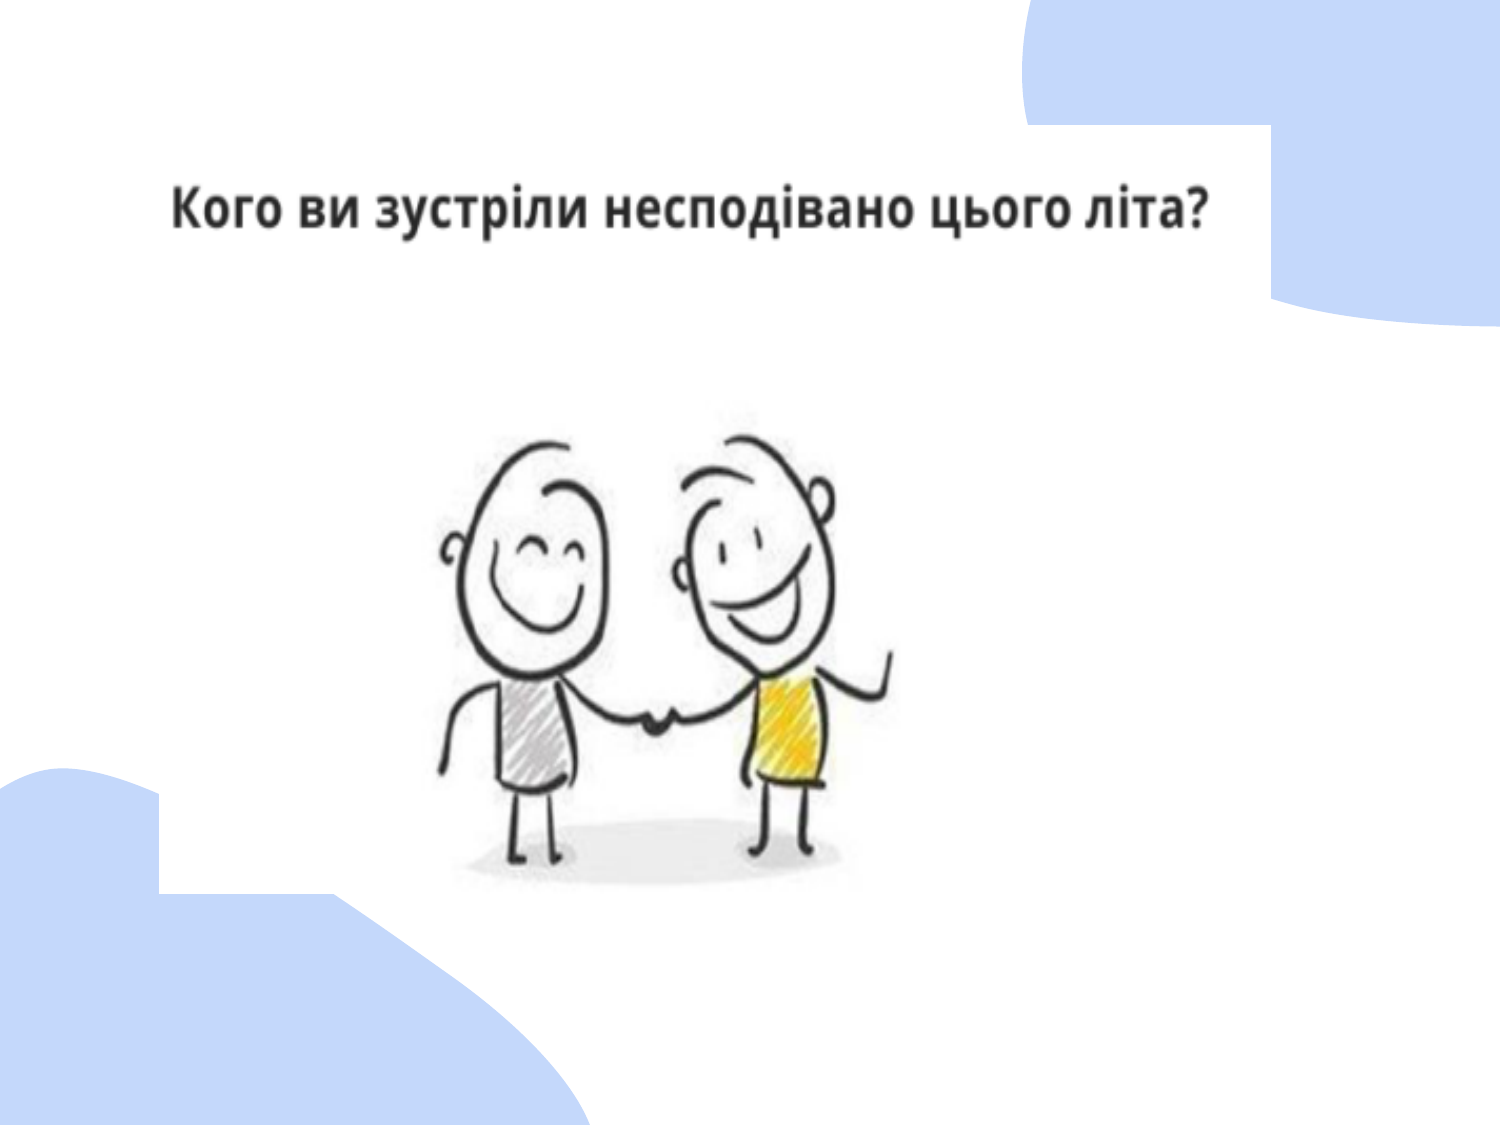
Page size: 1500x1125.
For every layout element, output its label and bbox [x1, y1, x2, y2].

picture [159, 125, 1271, 894]
